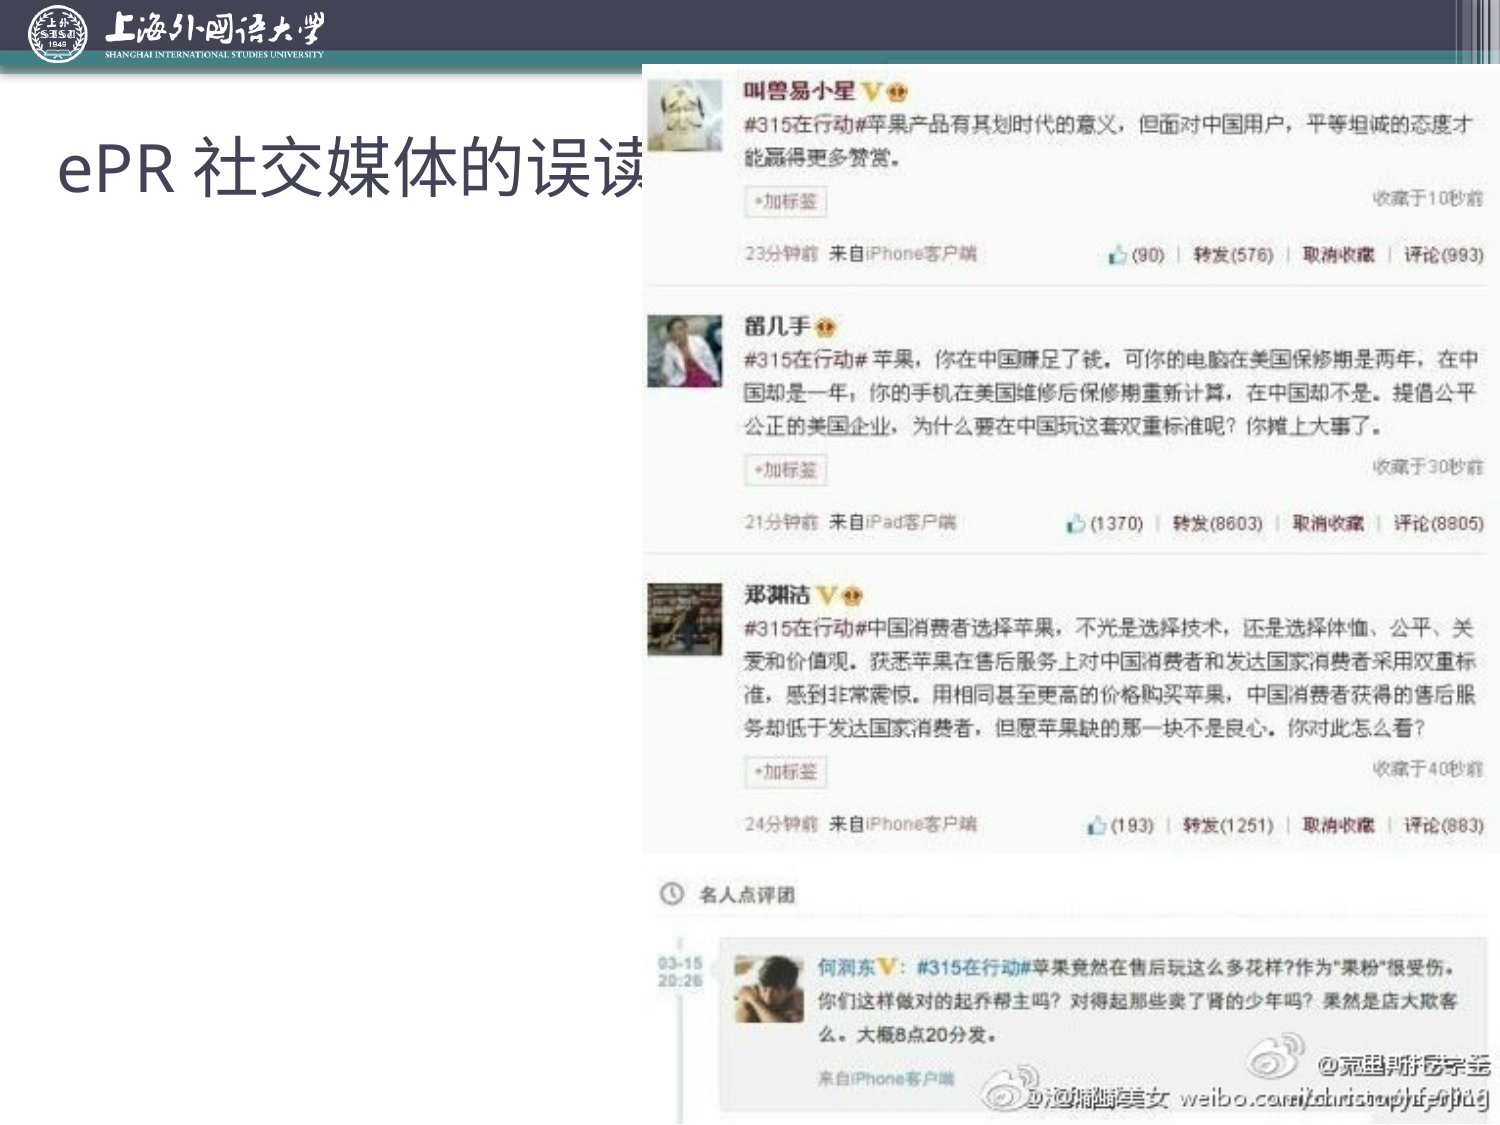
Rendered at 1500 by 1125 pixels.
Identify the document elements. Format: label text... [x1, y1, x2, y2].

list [596, 64, 1500, 1125]
title ePR社交媒体的误读与滥用 [41, 78, 589, 254]
picture [28, 5, 331, 63]
